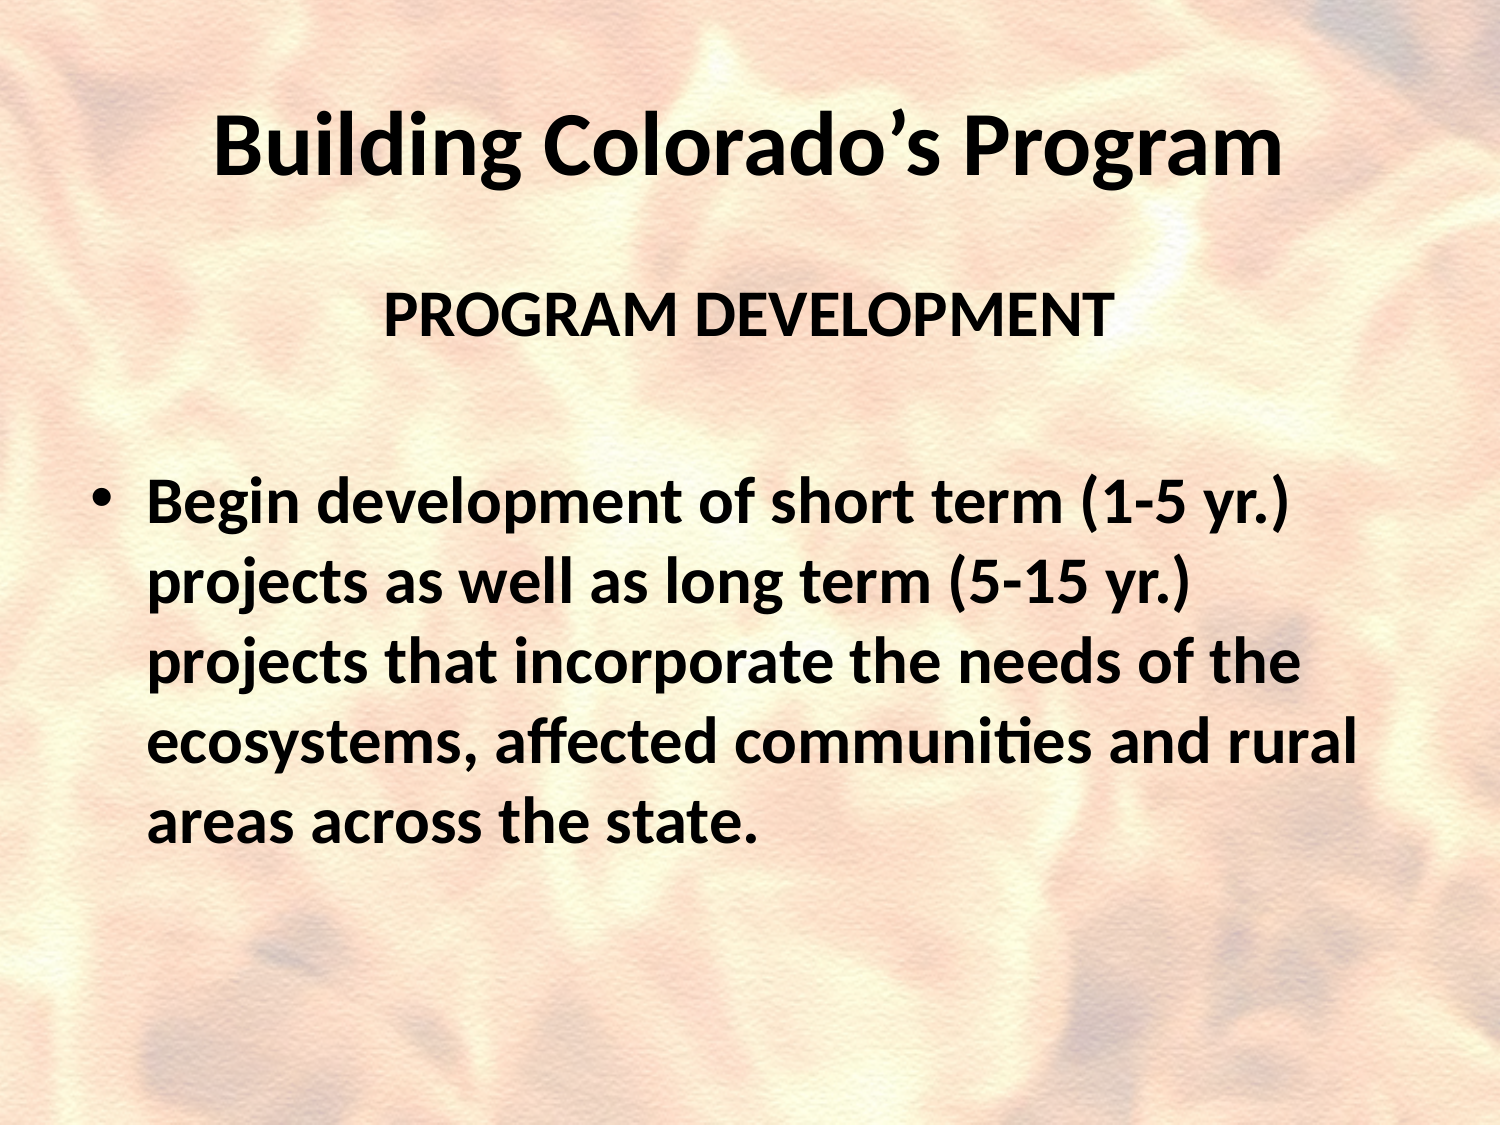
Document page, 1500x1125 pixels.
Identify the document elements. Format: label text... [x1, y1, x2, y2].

title Building Colorado’s Program [75, 45, 1425, 233]
list PROGRAM DEVELOPMENT Begin development of short term (1-5 yr.) projects as well as long term (5-15 yr.) projects that incorporate the needs of the ecosystems, affected communities and rural areas across the state. [75, 262, 1425, 1005]
